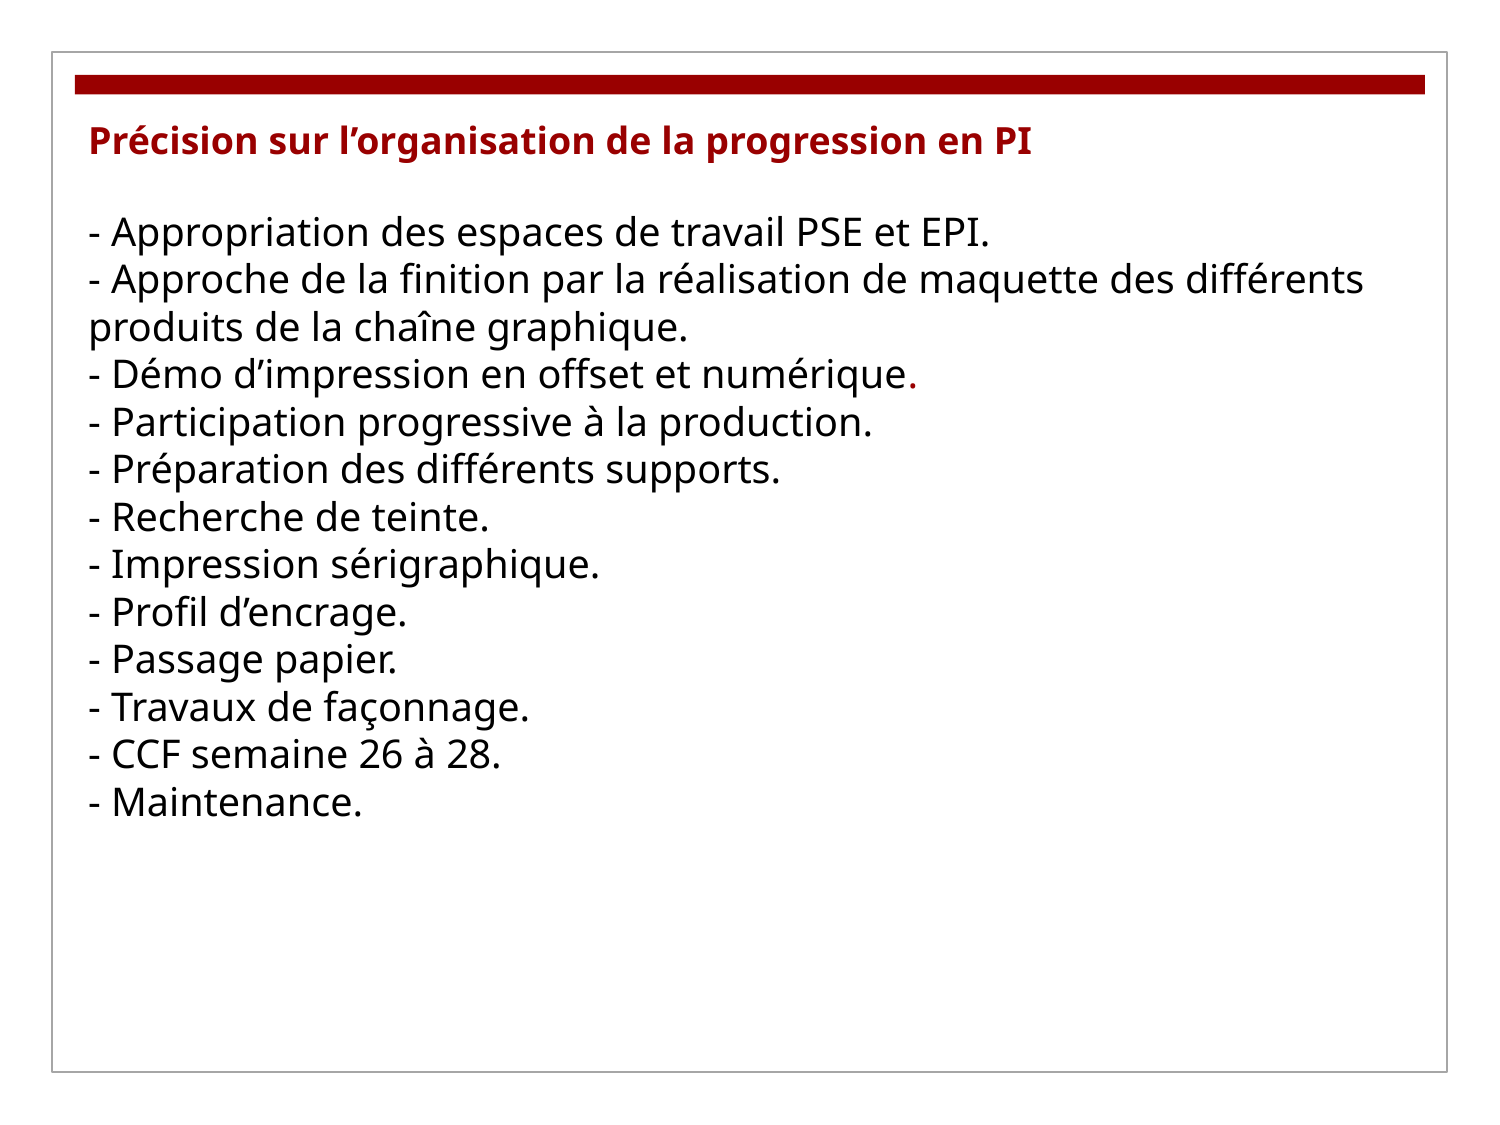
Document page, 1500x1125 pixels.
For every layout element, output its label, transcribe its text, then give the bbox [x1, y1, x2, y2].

text_box Précision sur l’organisation de la progression en PI - Appropriation des espaces de travail PSE et EPI. - Approche de la finition par la réalisation de maquette des différents produits de la chaîne graphique. - Démo d’impression en offset et numérique. - Participation progressive à la production. - Préparation des différents supports. - Recherche de teinte. - Impression sérigraphique. - Profil d’encrage. - Passage papier. - Travaux de façonnage. - CCF semaine 26 à 28. - Maintenance. [73, 109, 1445, 877]
